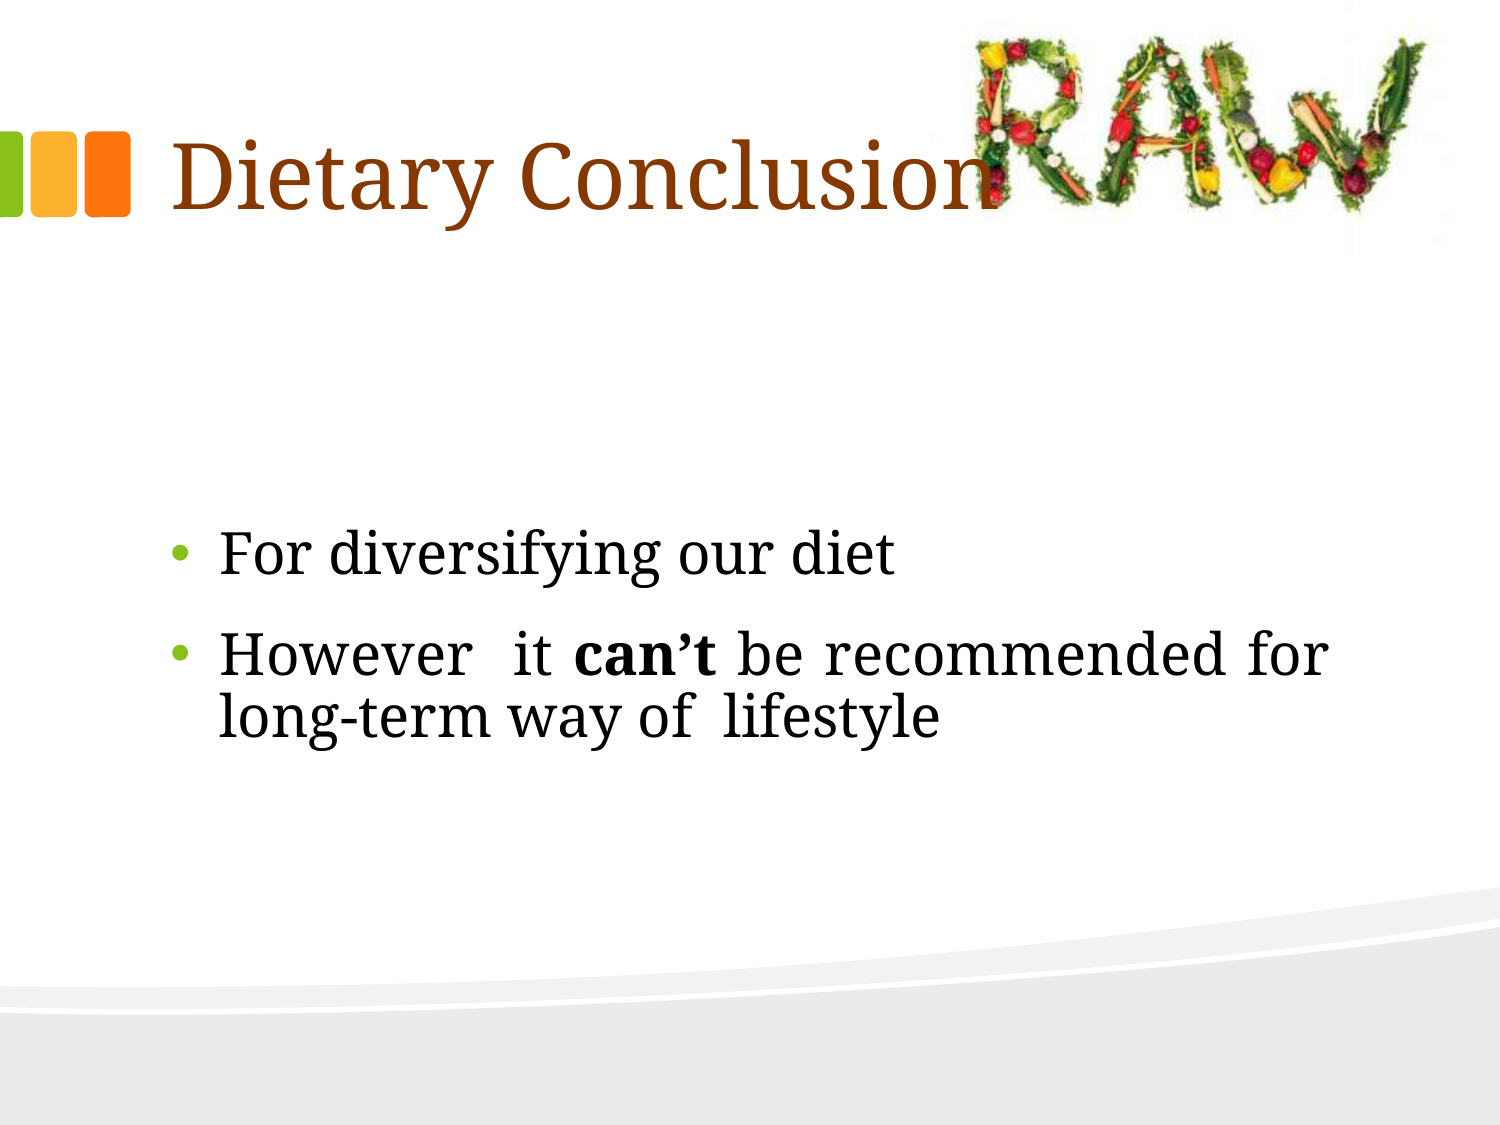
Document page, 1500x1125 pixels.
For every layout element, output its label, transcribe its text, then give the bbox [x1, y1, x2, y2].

picture [918, 0, 1455, 263]
list For diversifying our diet However it can’t be recommended for long-term way of lifestyle [150, 262, 1350, 1013]
title Dietary Conclusion [150, 24, 913, 238]
